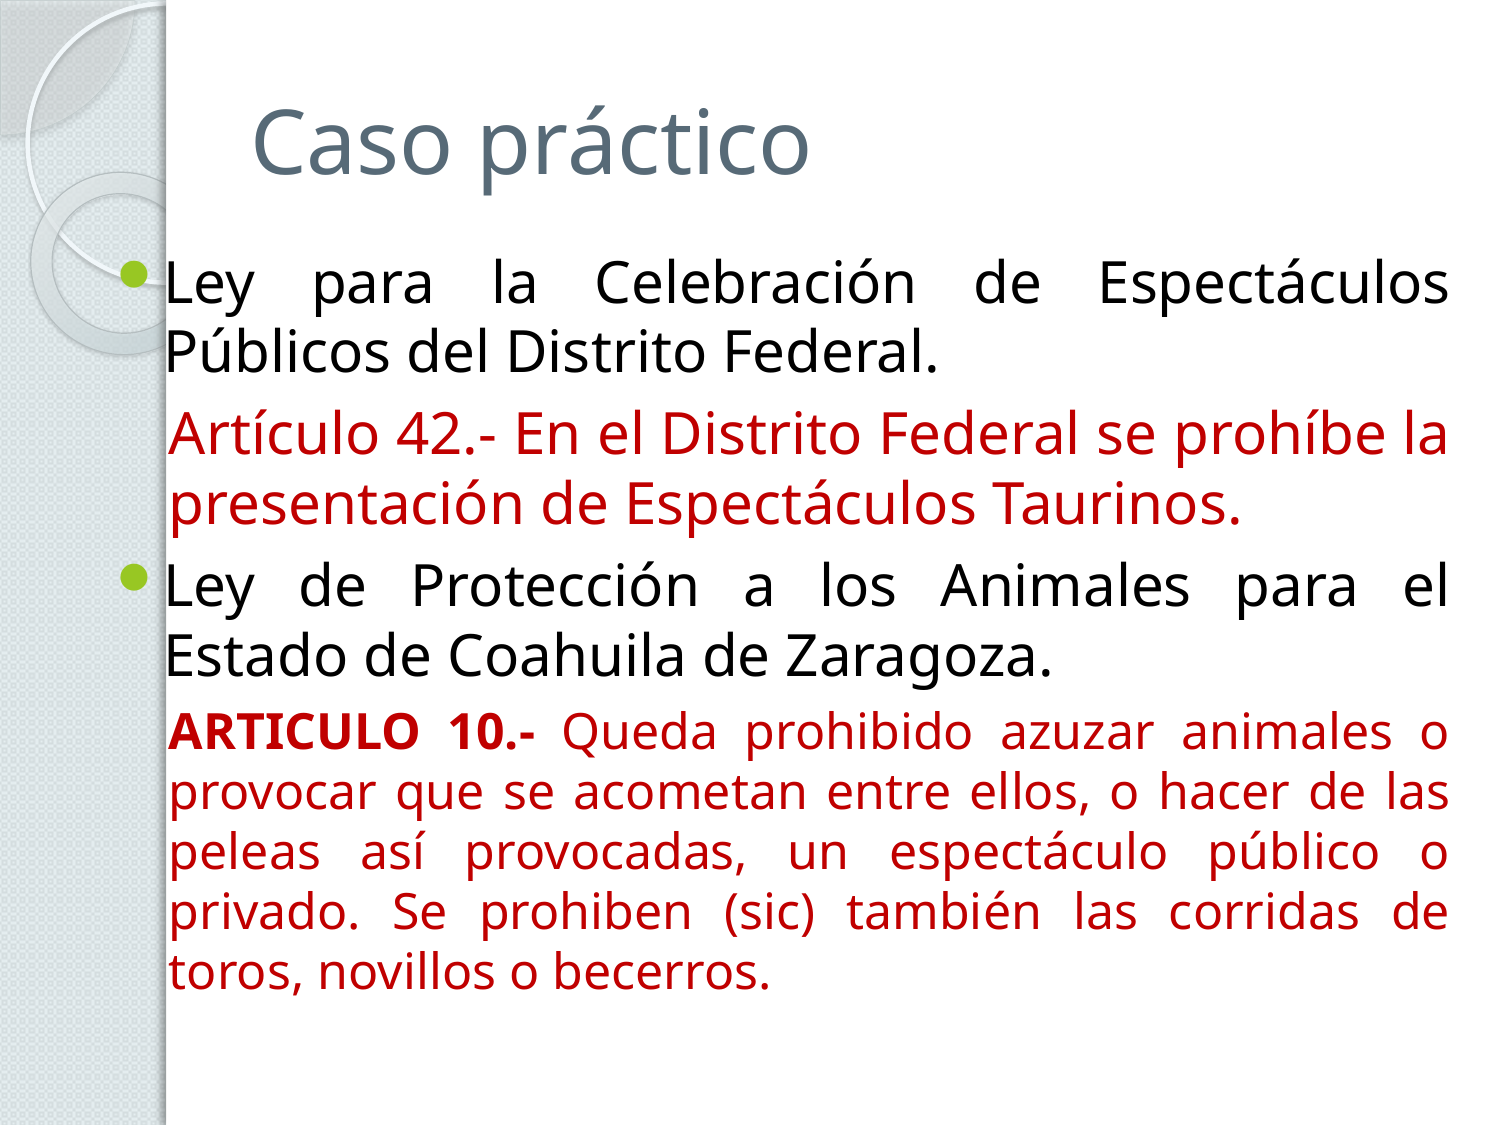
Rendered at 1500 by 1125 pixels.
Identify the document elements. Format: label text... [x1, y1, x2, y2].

title Caso práctico [235, 45, 1466, 233]
list Ley para la Celebración de Espectáculos Públicos del Distrito Federal. Artículo 42.- En el Distrito Federal se prohíbe la presentación de Espectáculos Taurinos. Ley de Protección a los Animales para el Estado de Coahuila de Zaragoza. ARTICULO 10.- Queda prohibido azuzar animales o provocar que se acometan entre ellos, o hacer de las peleas así provocadas, un espectáculo público o privado. Se prohiben (sic) también las corridas de toros, novillos o becerros. [88, 237, 1466, 1025]
